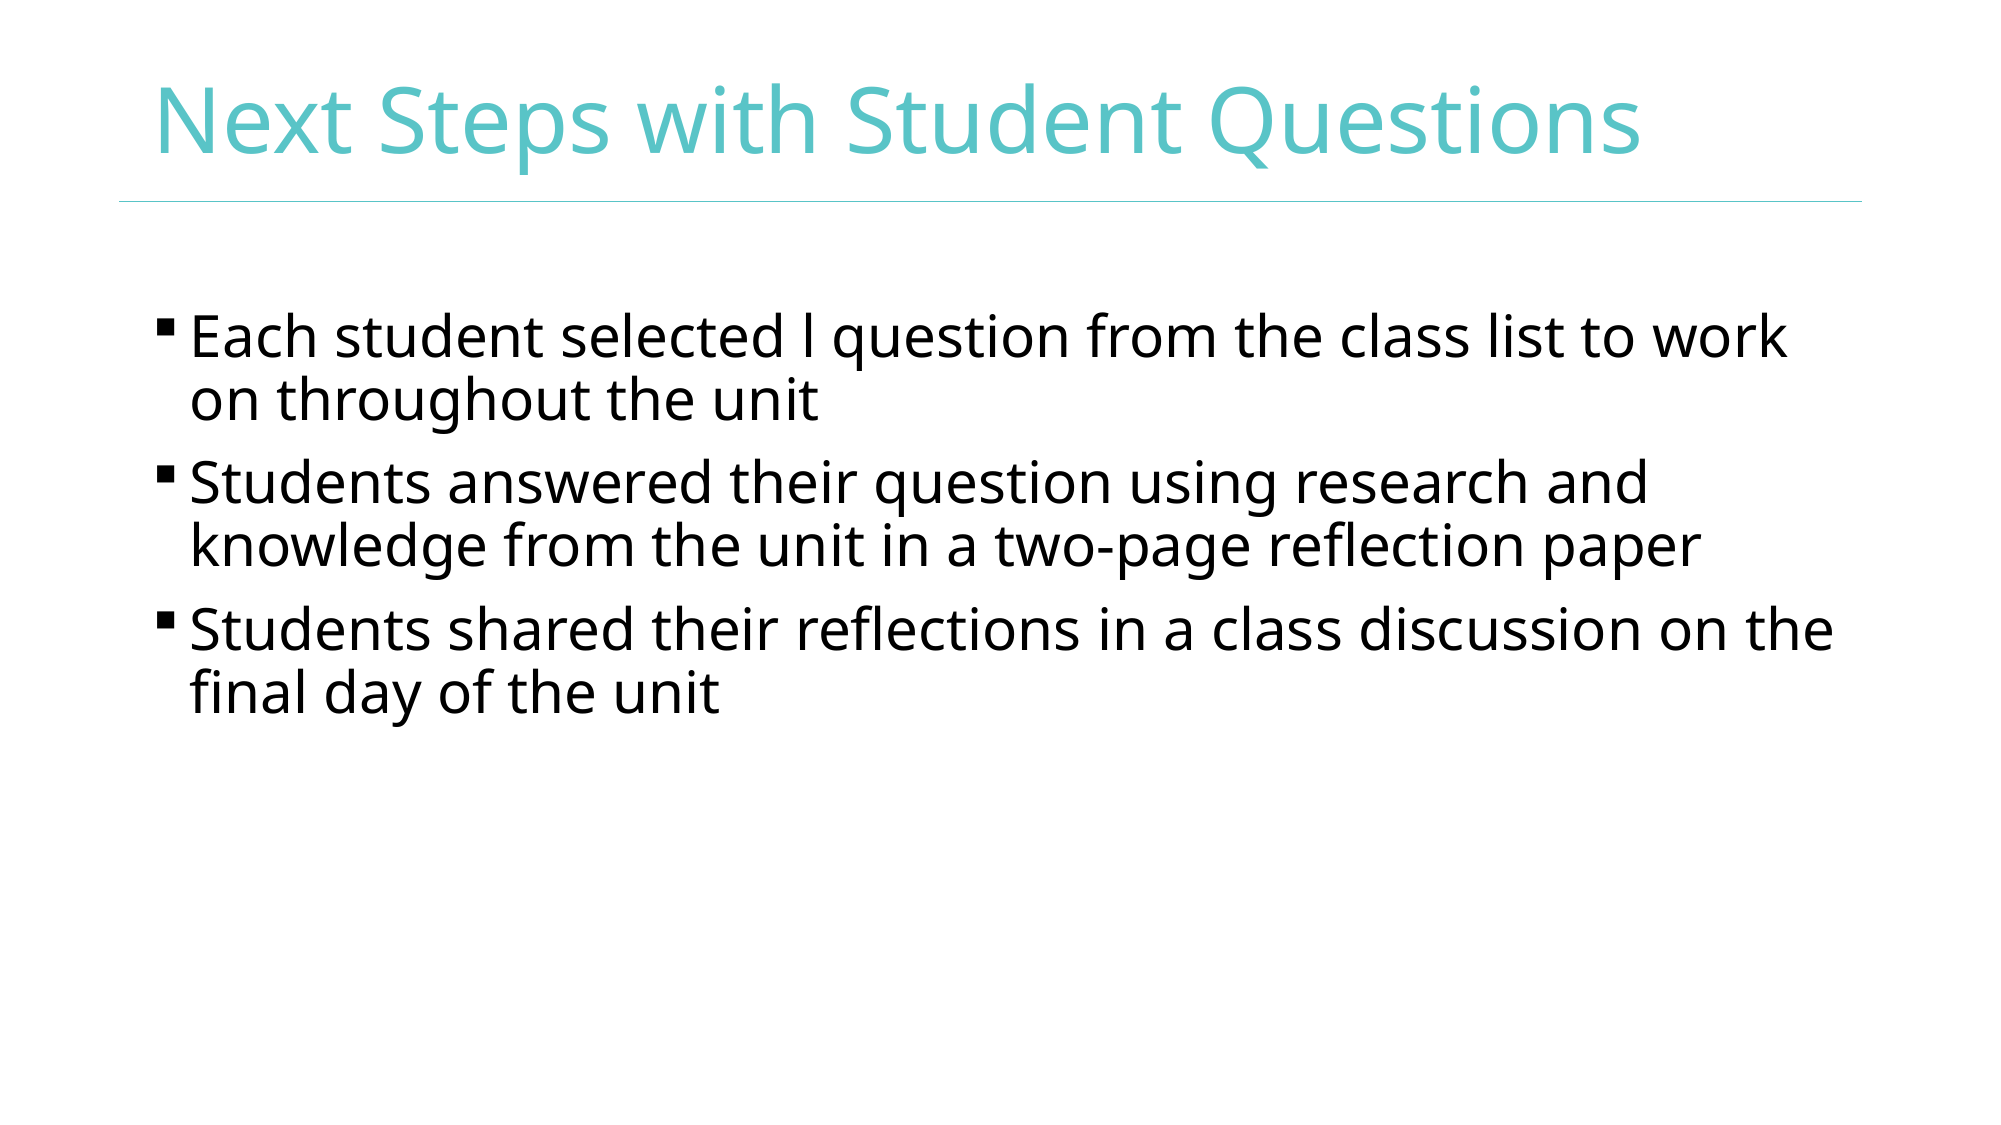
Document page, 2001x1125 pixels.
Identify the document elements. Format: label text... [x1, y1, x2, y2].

list Each student selected l question from the class list to work on throughout the unit Students answered their question using research and knowledge from the unit in a two-page reflection paper Students shared their reflections in a class discussion on the final day of the unit [137, 299, 1863, 1014]
text_box [980, 532, 1020, 592]
title Next Steps with Student Questions [137, 15, 1863, 233]
